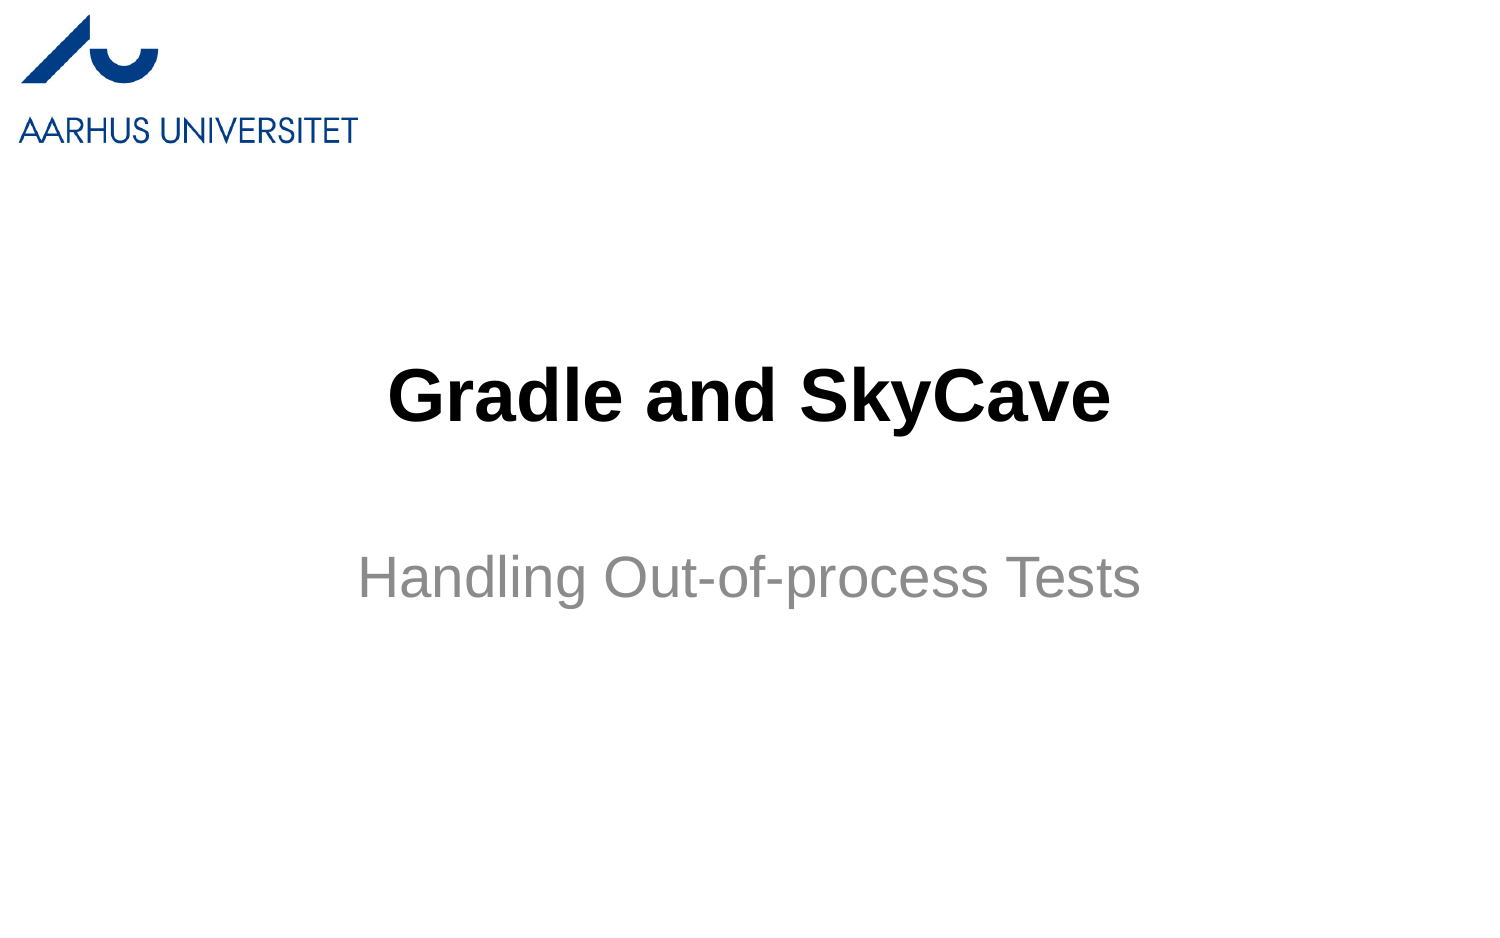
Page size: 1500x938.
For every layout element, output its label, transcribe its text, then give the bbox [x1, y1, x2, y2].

picture [14, 9, 358, 146]
title Gradle and SkyCave [112, 291, 1388, 493]
subtitle Handling Out-of-process Tests [225, 531, 1275, 771]
